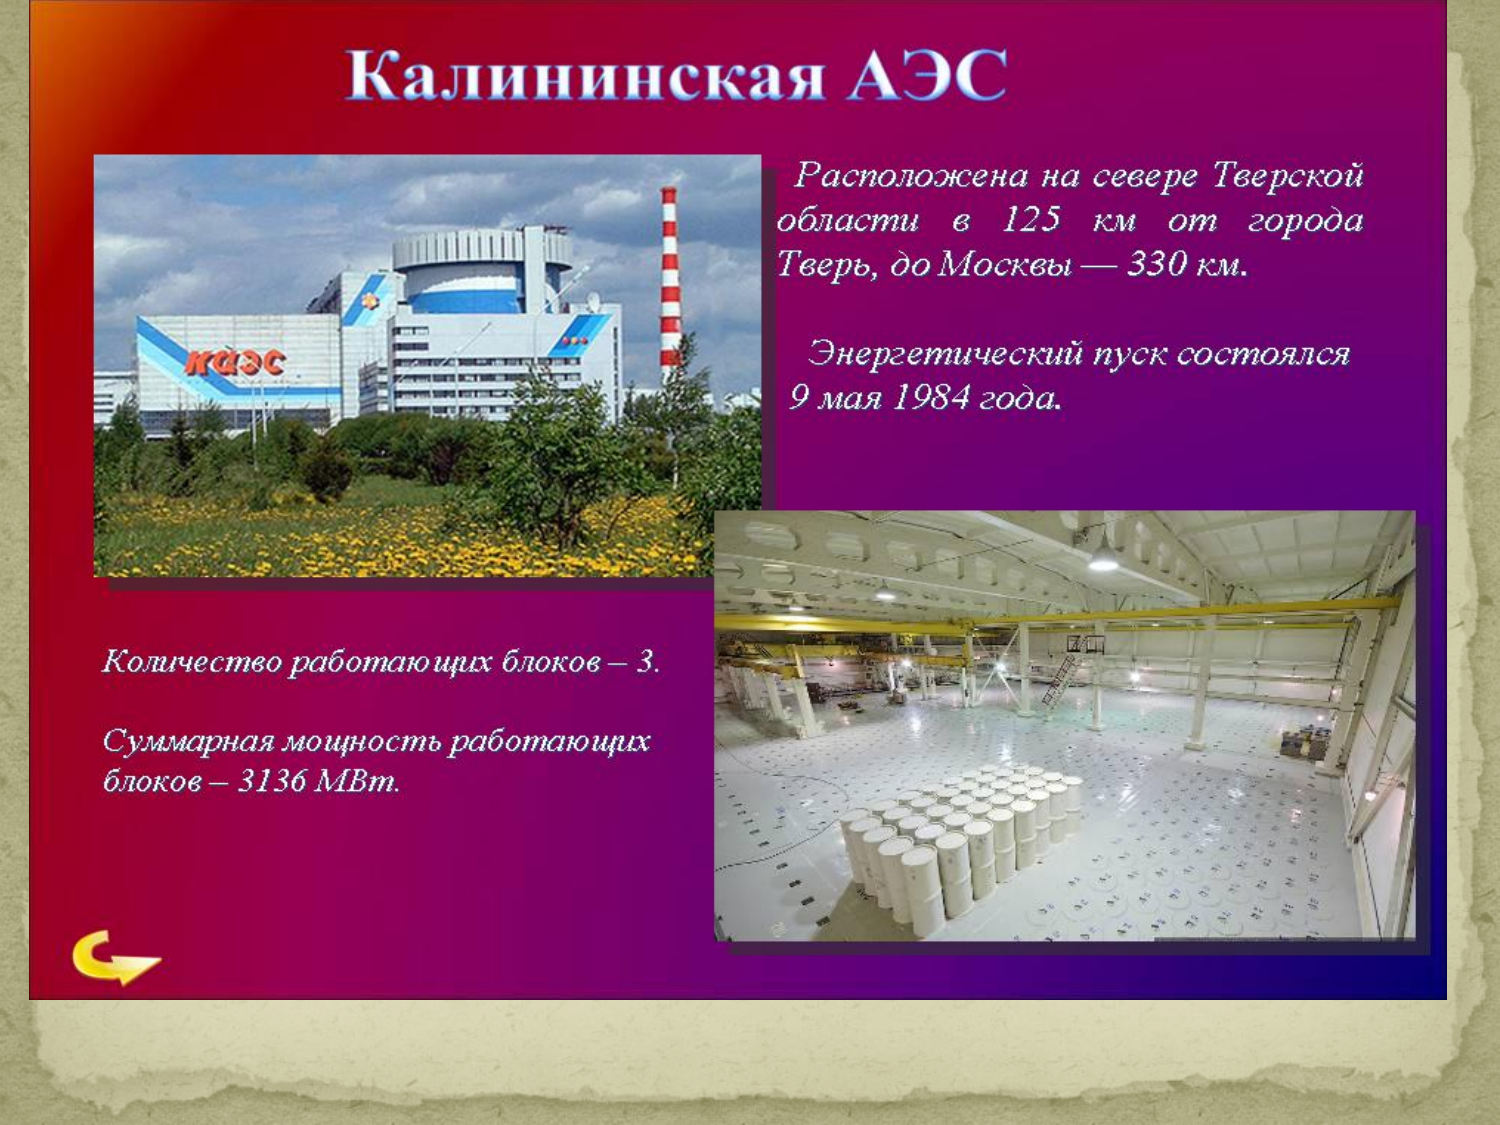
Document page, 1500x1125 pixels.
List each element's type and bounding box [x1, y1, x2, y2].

list [33, 3, 1443, 997]
